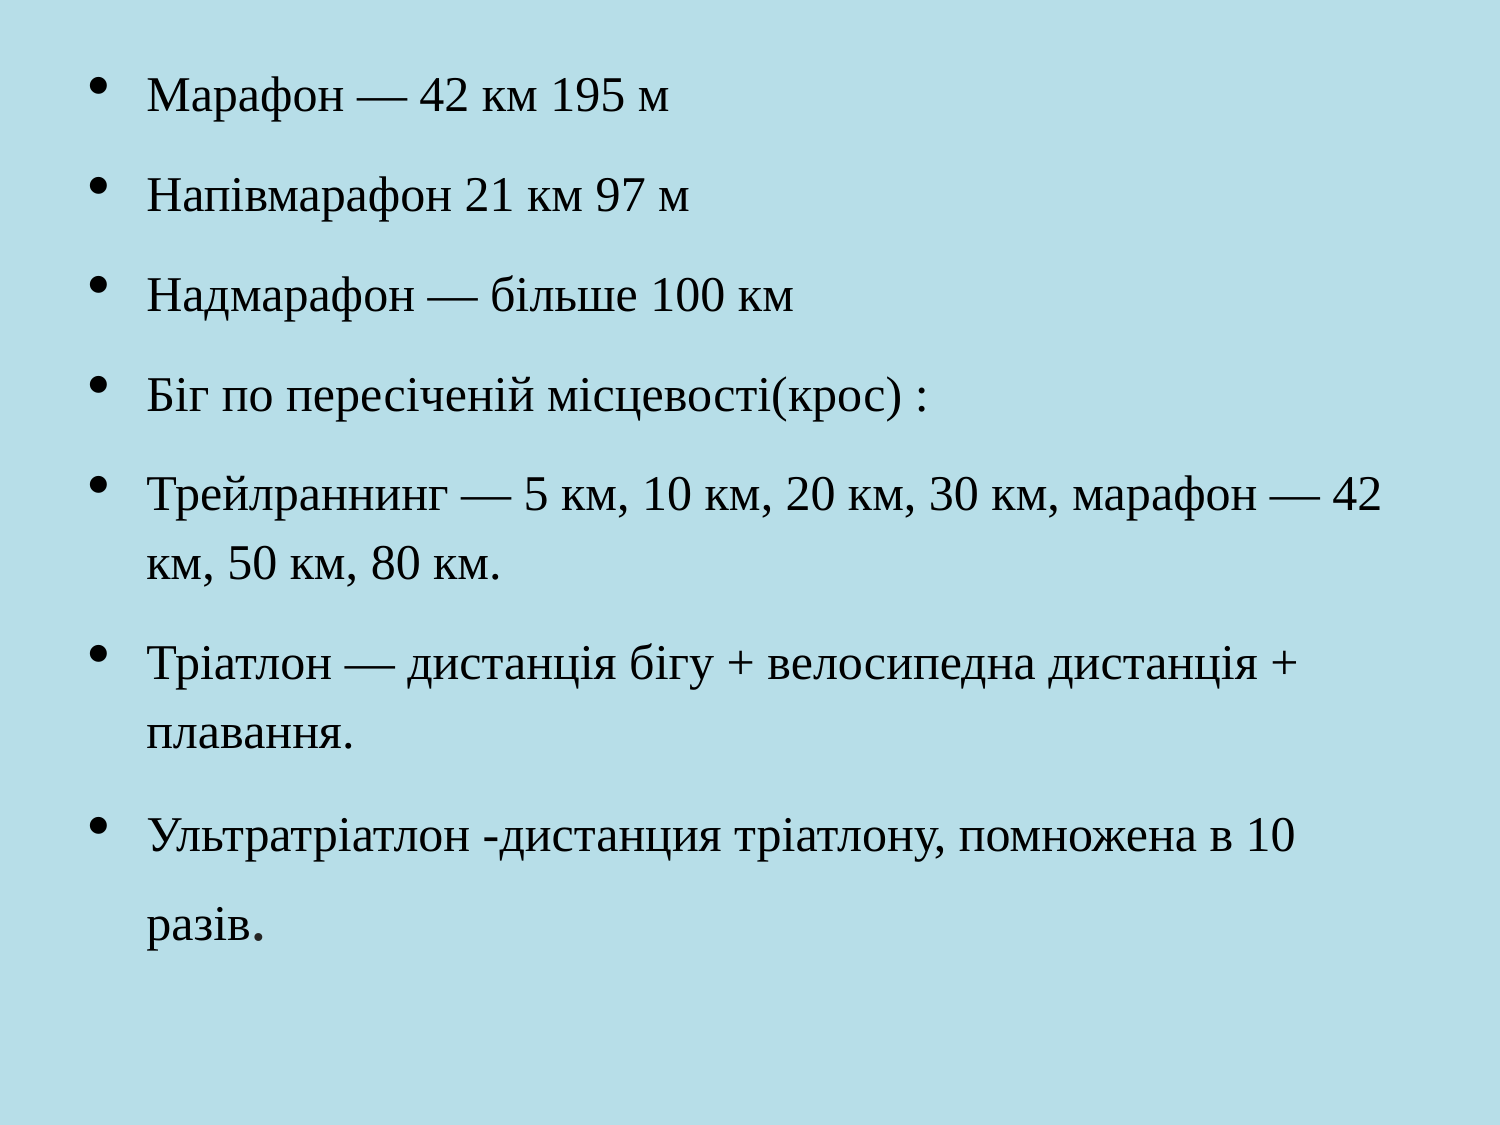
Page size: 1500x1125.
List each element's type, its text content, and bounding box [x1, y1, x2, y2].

list Марафон — 42 км 195 м Напівмарафон 21 км 97 м Надмарафон — більше 100 км Біг по пересіченій місцевості(крос) : Трейлраннинг — 5 км, 10 км, 20 км, 30 км, марафон — 42 км, 50 км, 80 км. Тріатлон — дистанція бігу + велосипедна дистанція + плавання. Ультратріатлон -дистанция тріатлону, помножена в 10 разів. [75, 45, 1425, 1005]
